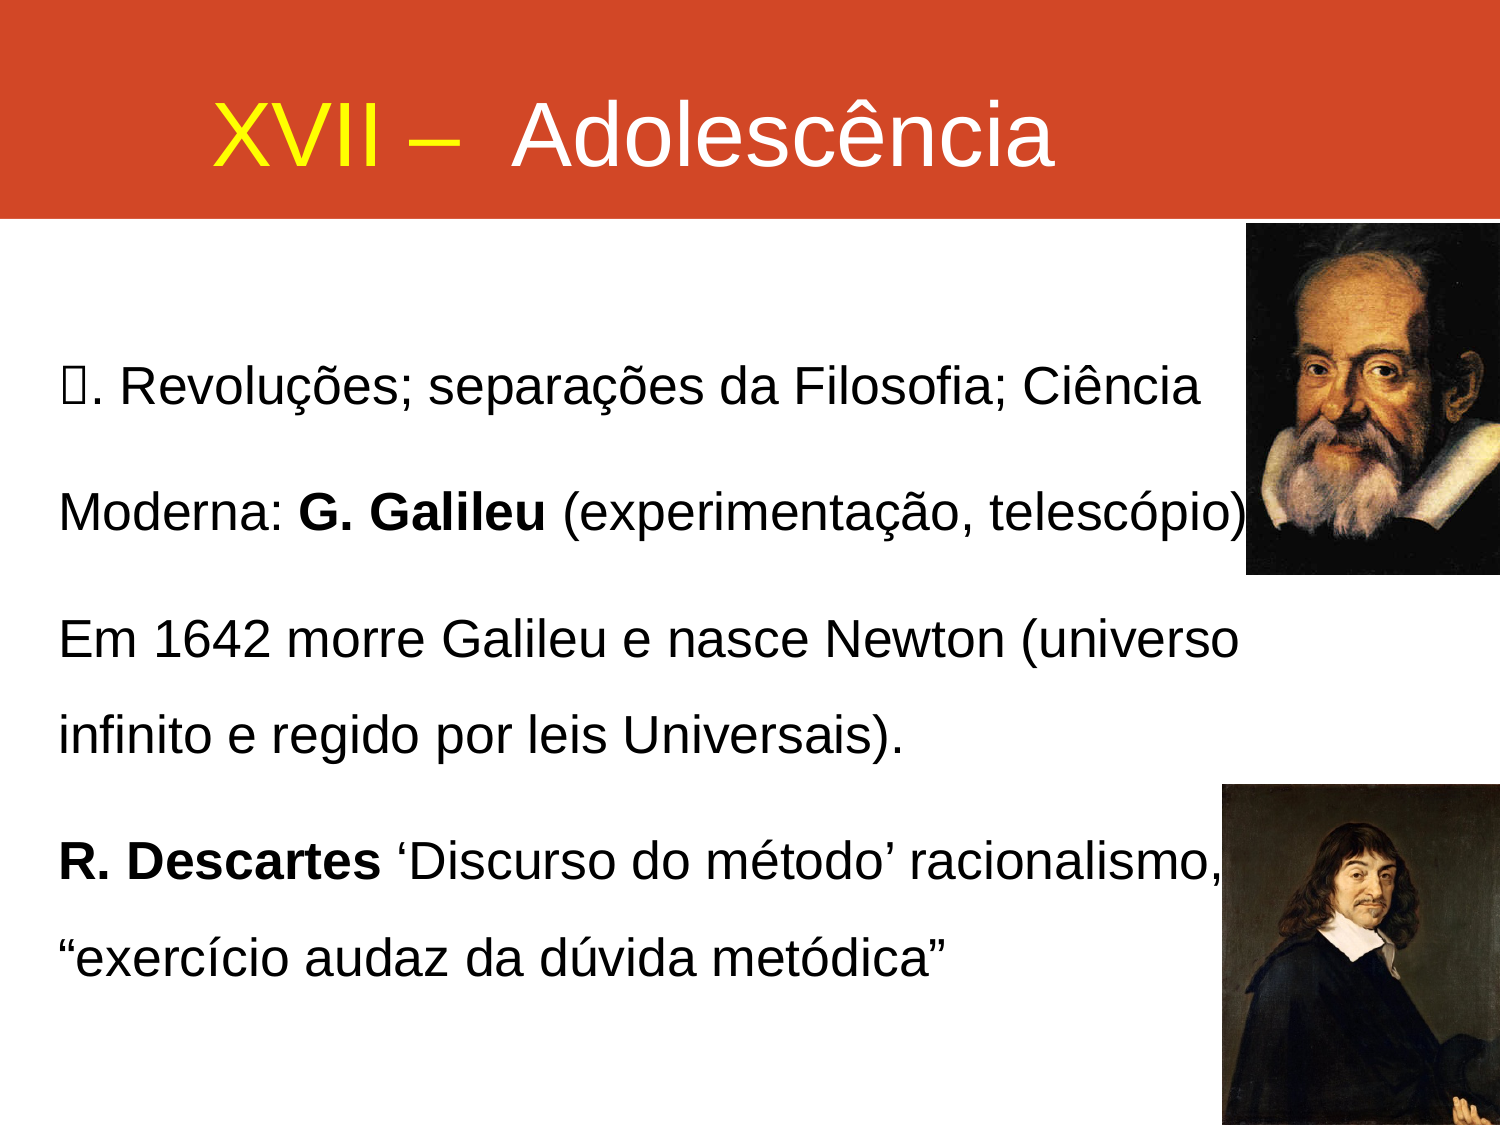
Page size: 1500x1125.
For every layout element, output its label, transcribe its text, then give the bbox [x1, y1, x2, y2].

picture [1246, 223, 1500, 575]
picture [1222, 784, 1500, 1125]
list XVII – Adolescência . Revoluções; separações da Filosofia; Ciência Moderna: G. Galileu (experimentação, telescópio). Em 1642 morre Galileu e nasce Newton (universo infinito e regido por leis Universais). R. Descartes ‘Discurso do método’ racionalismo, “exercício audaz da dúvida metódica” [43, 12, 1291, 1081]
